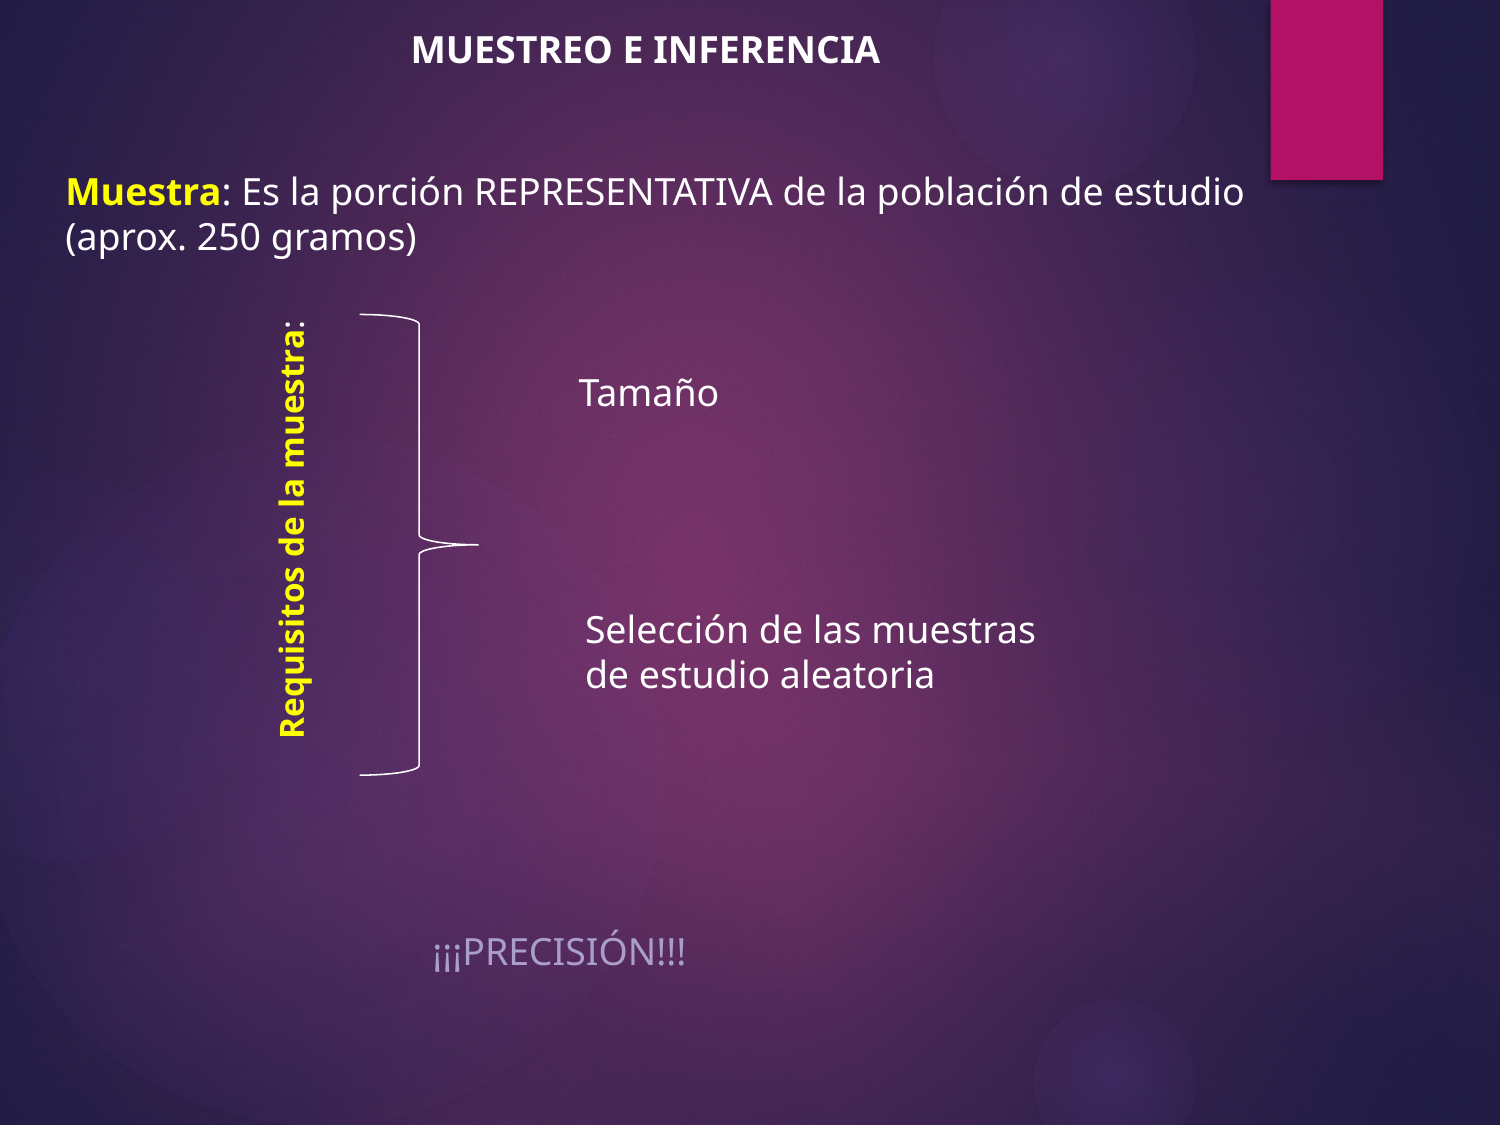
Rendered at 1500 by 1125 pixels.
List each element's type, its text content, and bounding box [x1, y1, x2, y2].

text_box [359, 313, 479, 776]
text_box Tamaño [563, 361, 735, 422]
text_box Muestra: Es la porción REPRESENTATIVA de la población de estudio (aprox. 250 gramos) [50, 160, 1282, 266]
text_box ¡¡¡PRECISIÓN!!! [417, 920, 702, 981]
text_box Requisitos de la muestra: [263, 240, 318, 755]
text_box Selección de las muestras de estudio aleatoria [570, 598, 1062, 703]
text_box MUESTREO E INFERENCIA [395, 19, 896, 79]
